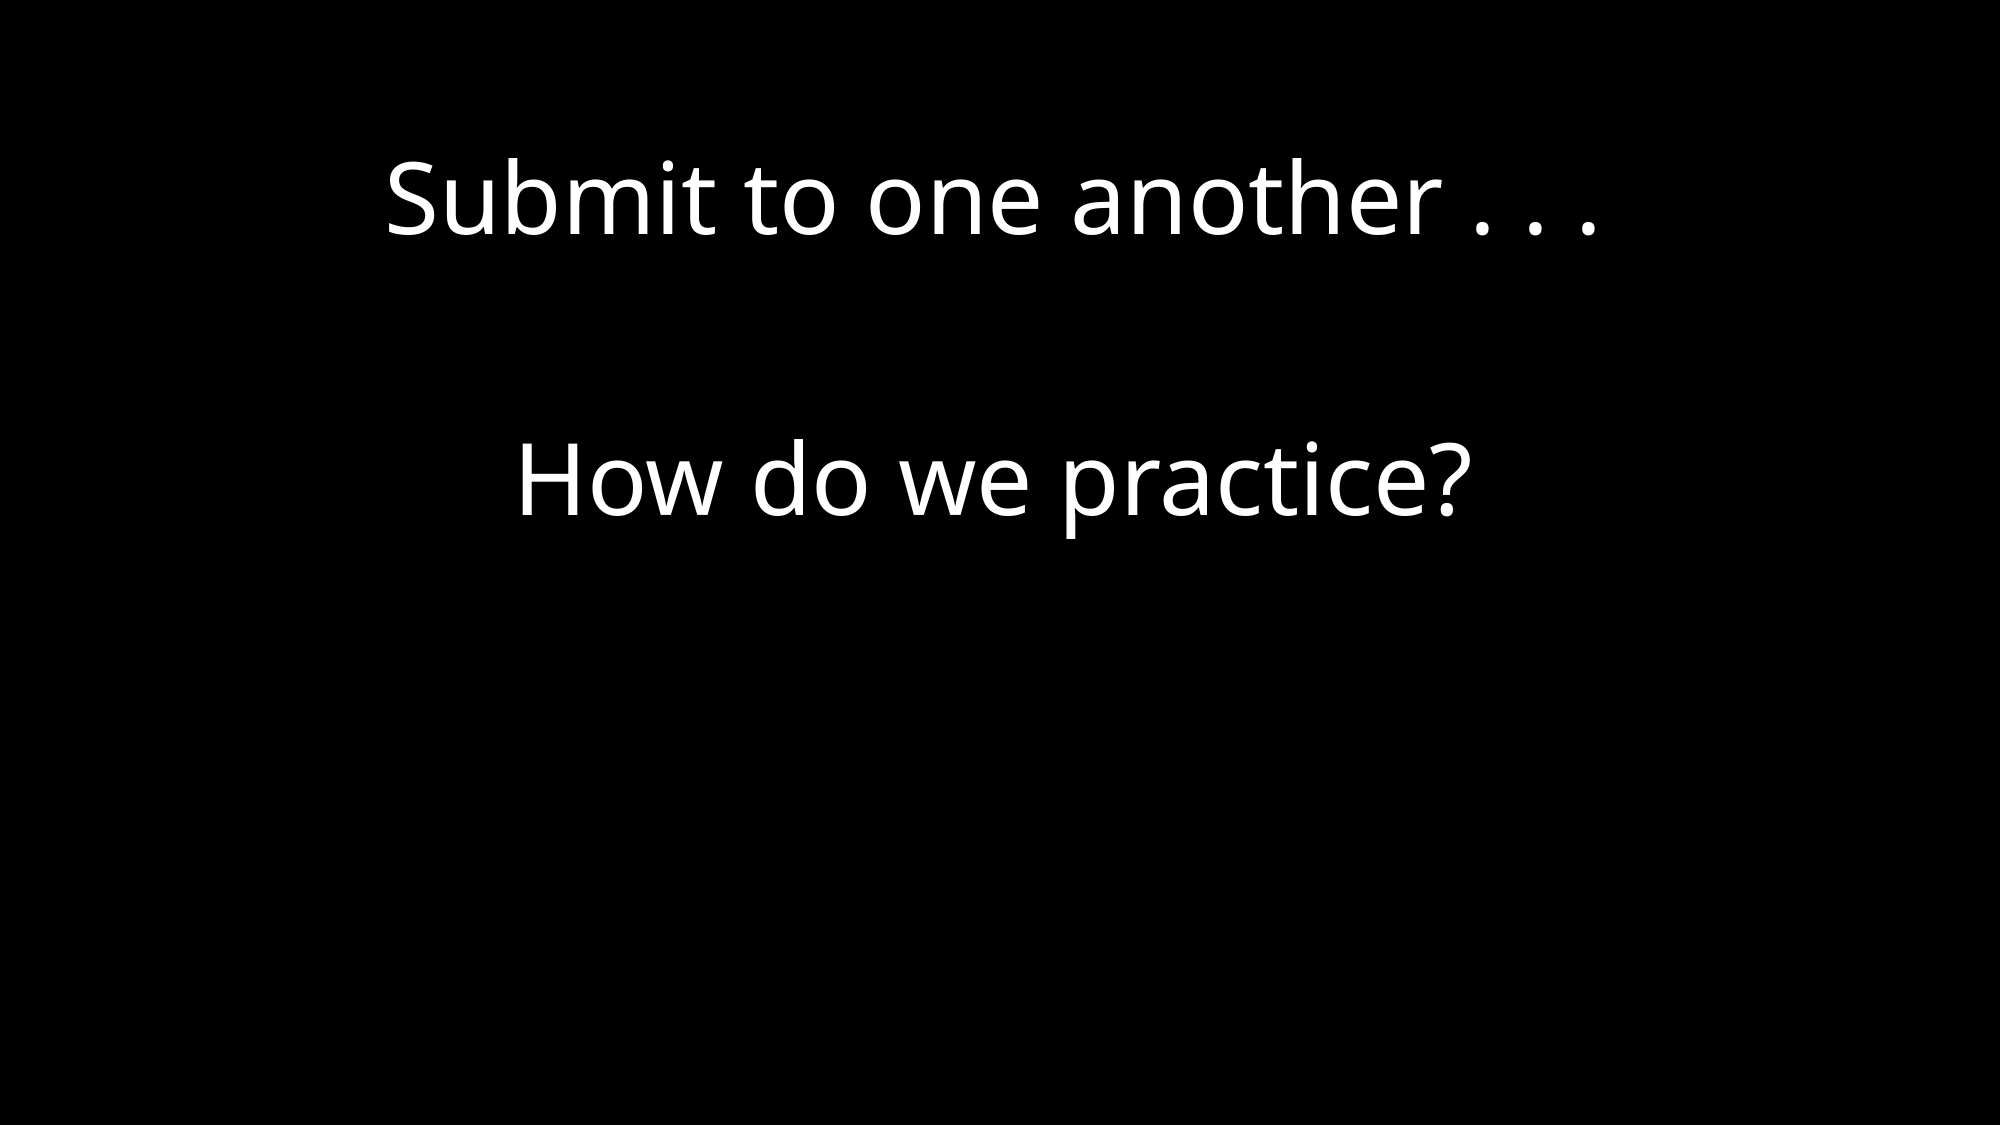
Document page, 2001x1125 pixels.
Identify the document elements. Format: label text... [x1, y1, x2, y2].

text_box Submit to one another . . . How do we practice? [69, 106, 1945, 543]
